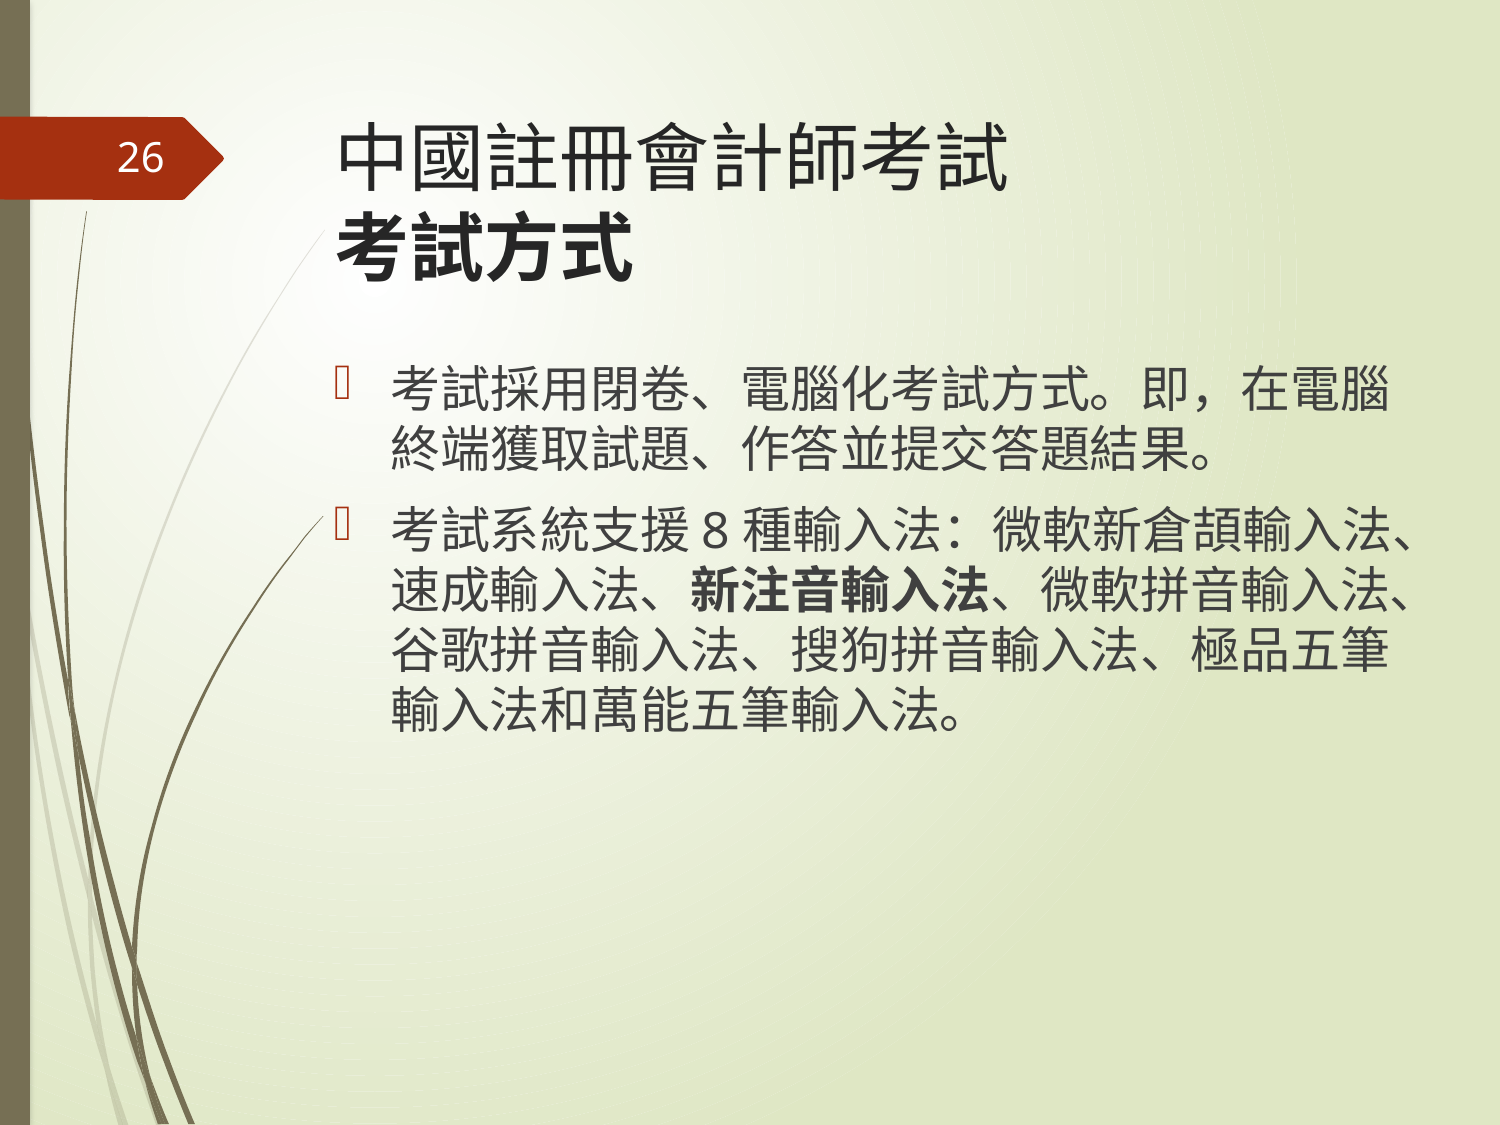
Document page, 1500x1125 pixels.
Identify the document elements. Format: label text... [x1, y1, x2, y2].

list 考試採用閉卷、電腦化考試方式。即，在電腦終端獲取試題、作答並提交答題結果。 考試系統支援8種輸入法：微軟新倉頡輸入法、速成輸入法、新注音輸入法、微軟拼音輸入法、谷歌拼音輸入法、搜狗拼音輸入法、極品五筆輸入法和萬能五筆輸入法。 [318, 350, 1449, 1066]
slide_number 26 [83, 129, 180, 190]
title 中國註冊會計師考試 考試方式 [319, 102, 1400, 313]
